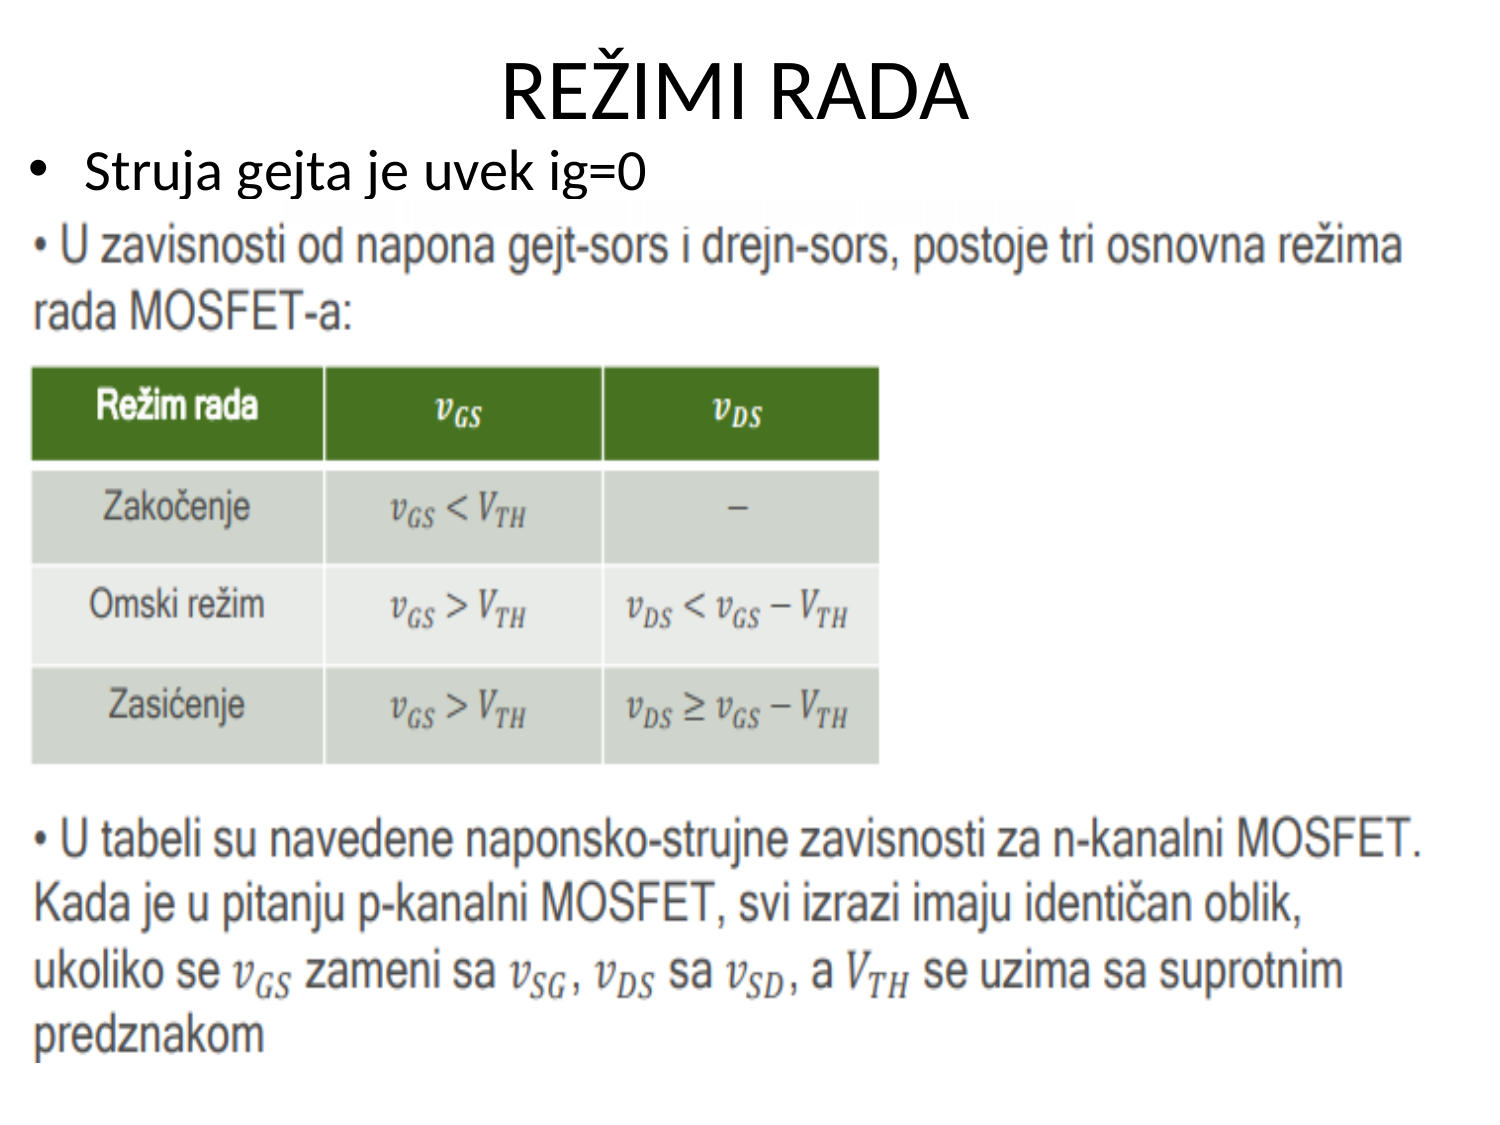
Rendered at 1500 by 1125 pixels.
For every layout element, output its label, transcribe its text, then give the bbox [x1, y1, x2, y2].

list Struja gejta je uvek ig=0 [13, 125, 1425, 199]
picture [13, 199, 1463, 1063]
title REŽIMI RADA [60, 24, 1411, 125]
